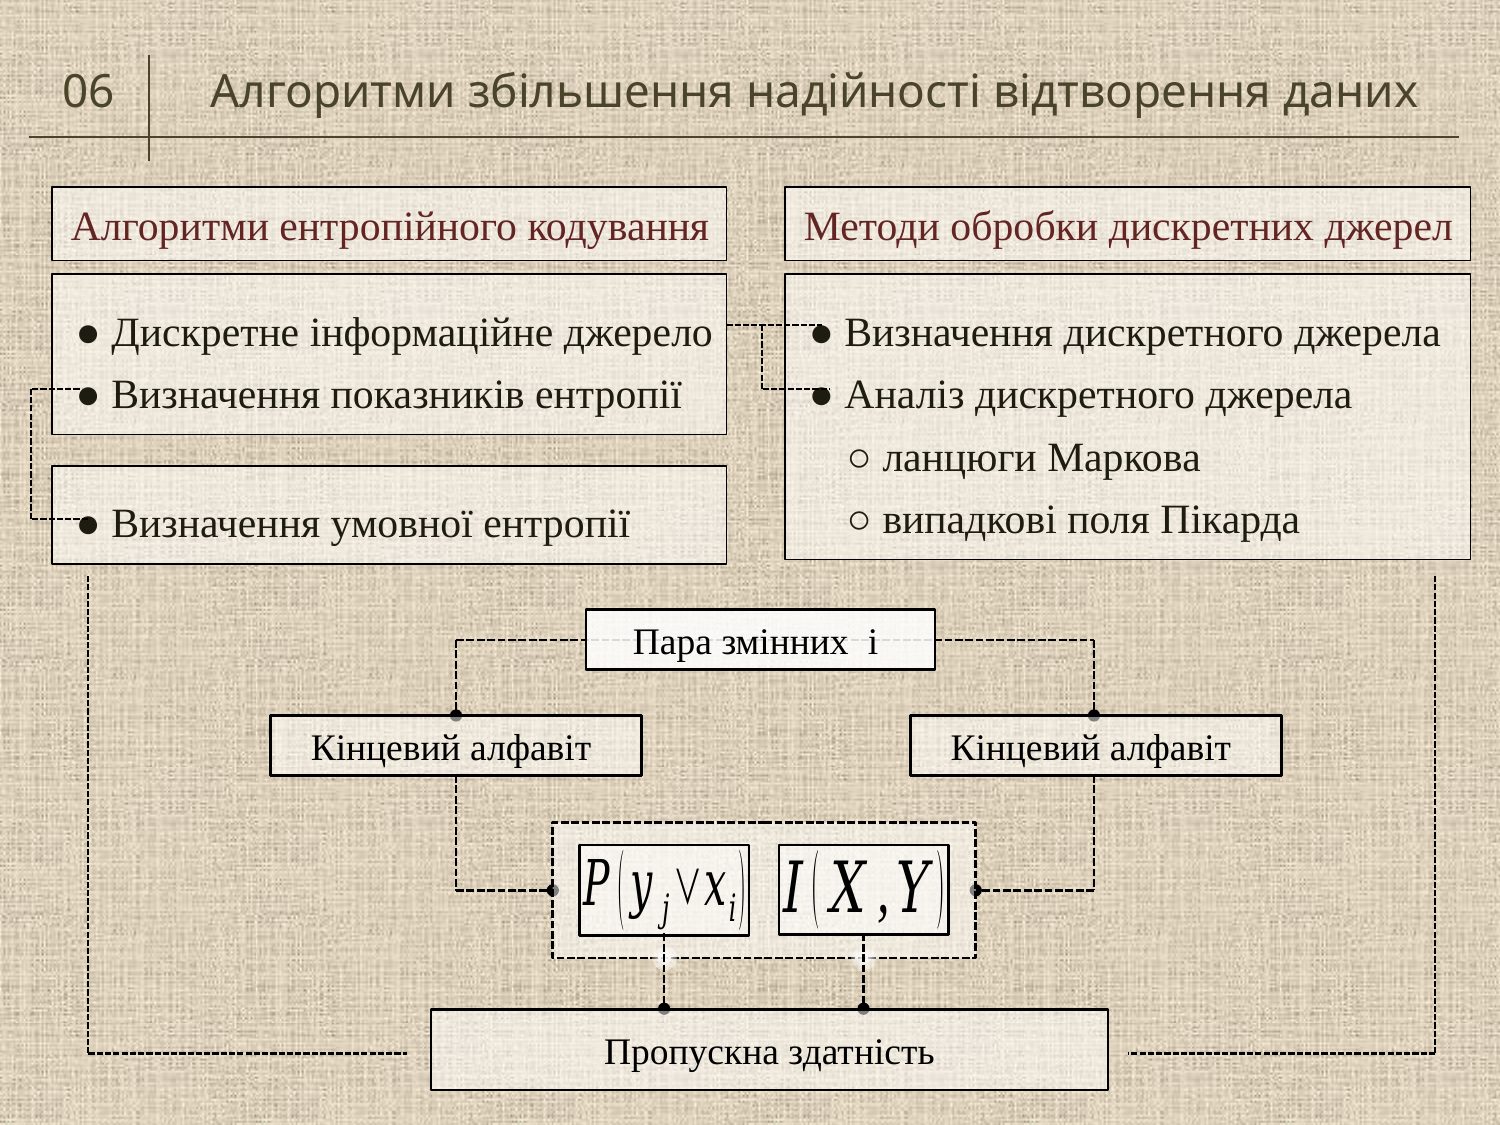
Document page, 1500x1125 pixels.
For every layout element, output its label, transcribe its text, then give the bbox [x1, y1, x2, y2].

text_box ● Визначення умовної ентропії [52, 466, 727, 564]
text_box [550, 820, 978, 960]
text_box Методи обробки дискретних джерел [785, 187, 1471, 261]
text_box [1127, 574, 1436, 1054]
text_box Алгоритми збільшення надійності відтворення даних [171, 54, 1459, 125]
text_box 06 [41, 54, 136, 125]
text_box [432, 1011, 1107, 1089]
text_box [88, 574, 408, 1054]
text_box ● Визначення дискретного джерела ● Аналіз дискретного джерела ○ ланцюги Маркова ○ випадкові поля Пікарда [785, 274, 1471, 560]
picture [0, 0, 1500, 1125]
text_box [869, 945, 878, 971]
text_box Алгоритми ентропійного кодування [52, 187, 727, 261]
text_box [668, 944, 679, 972]
text_box [912, 717, 1122, 774]
text_box [650, 945, 659, 971]
text_box ● Дискретне інформаційне джерело ● Визначення показників ентропії [52, 274, 727, 435]
text_box [849, 945, 859, 972]
text_box [413, 717, 640, 774]
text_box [30, 388, 89, 520]
